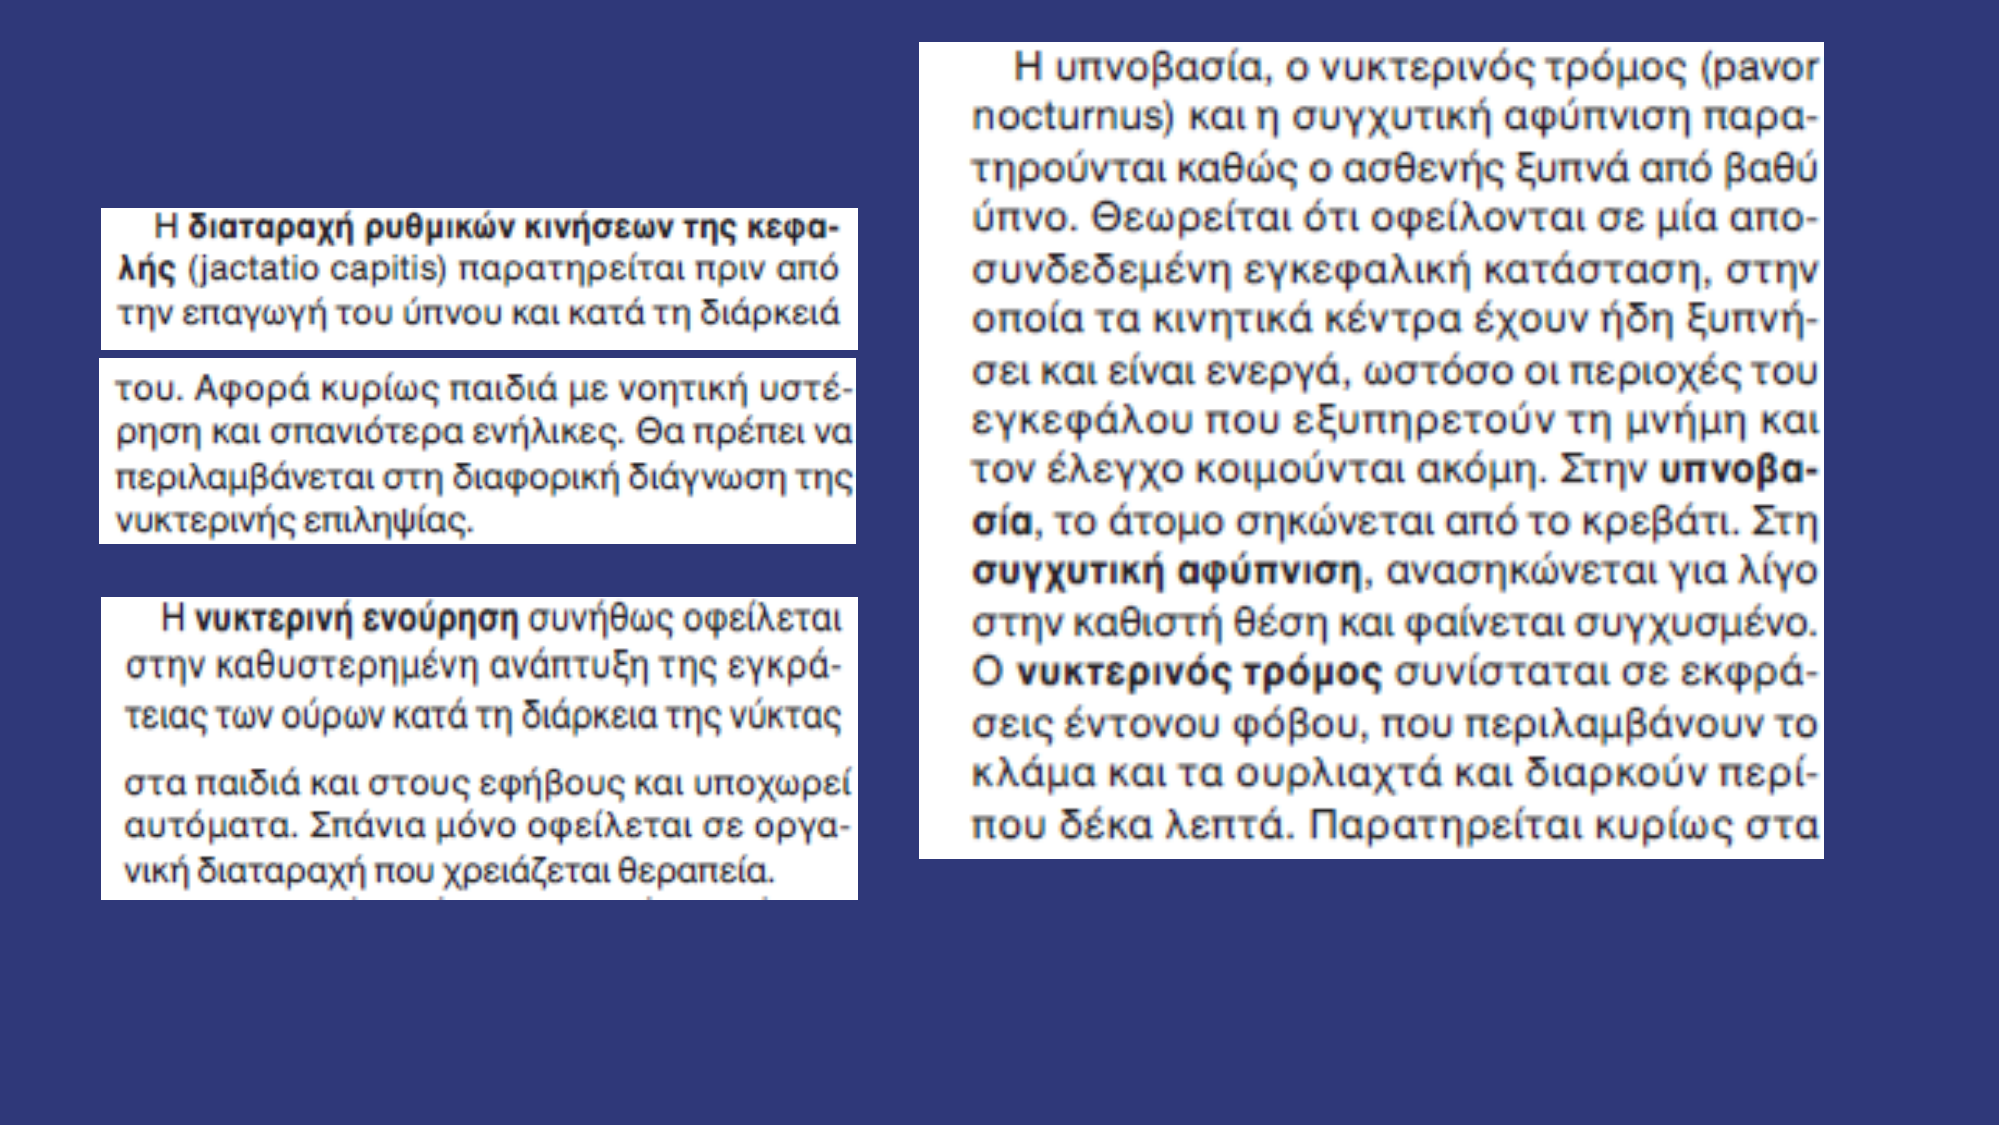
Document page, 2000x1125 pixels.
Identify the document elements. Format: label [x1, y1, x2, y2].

picture [919, 42, 1824, 859]
picture [99, 358, 856, 544]
picture [101, 597, 858, 900]
picture [101, 208, 858, 350]
